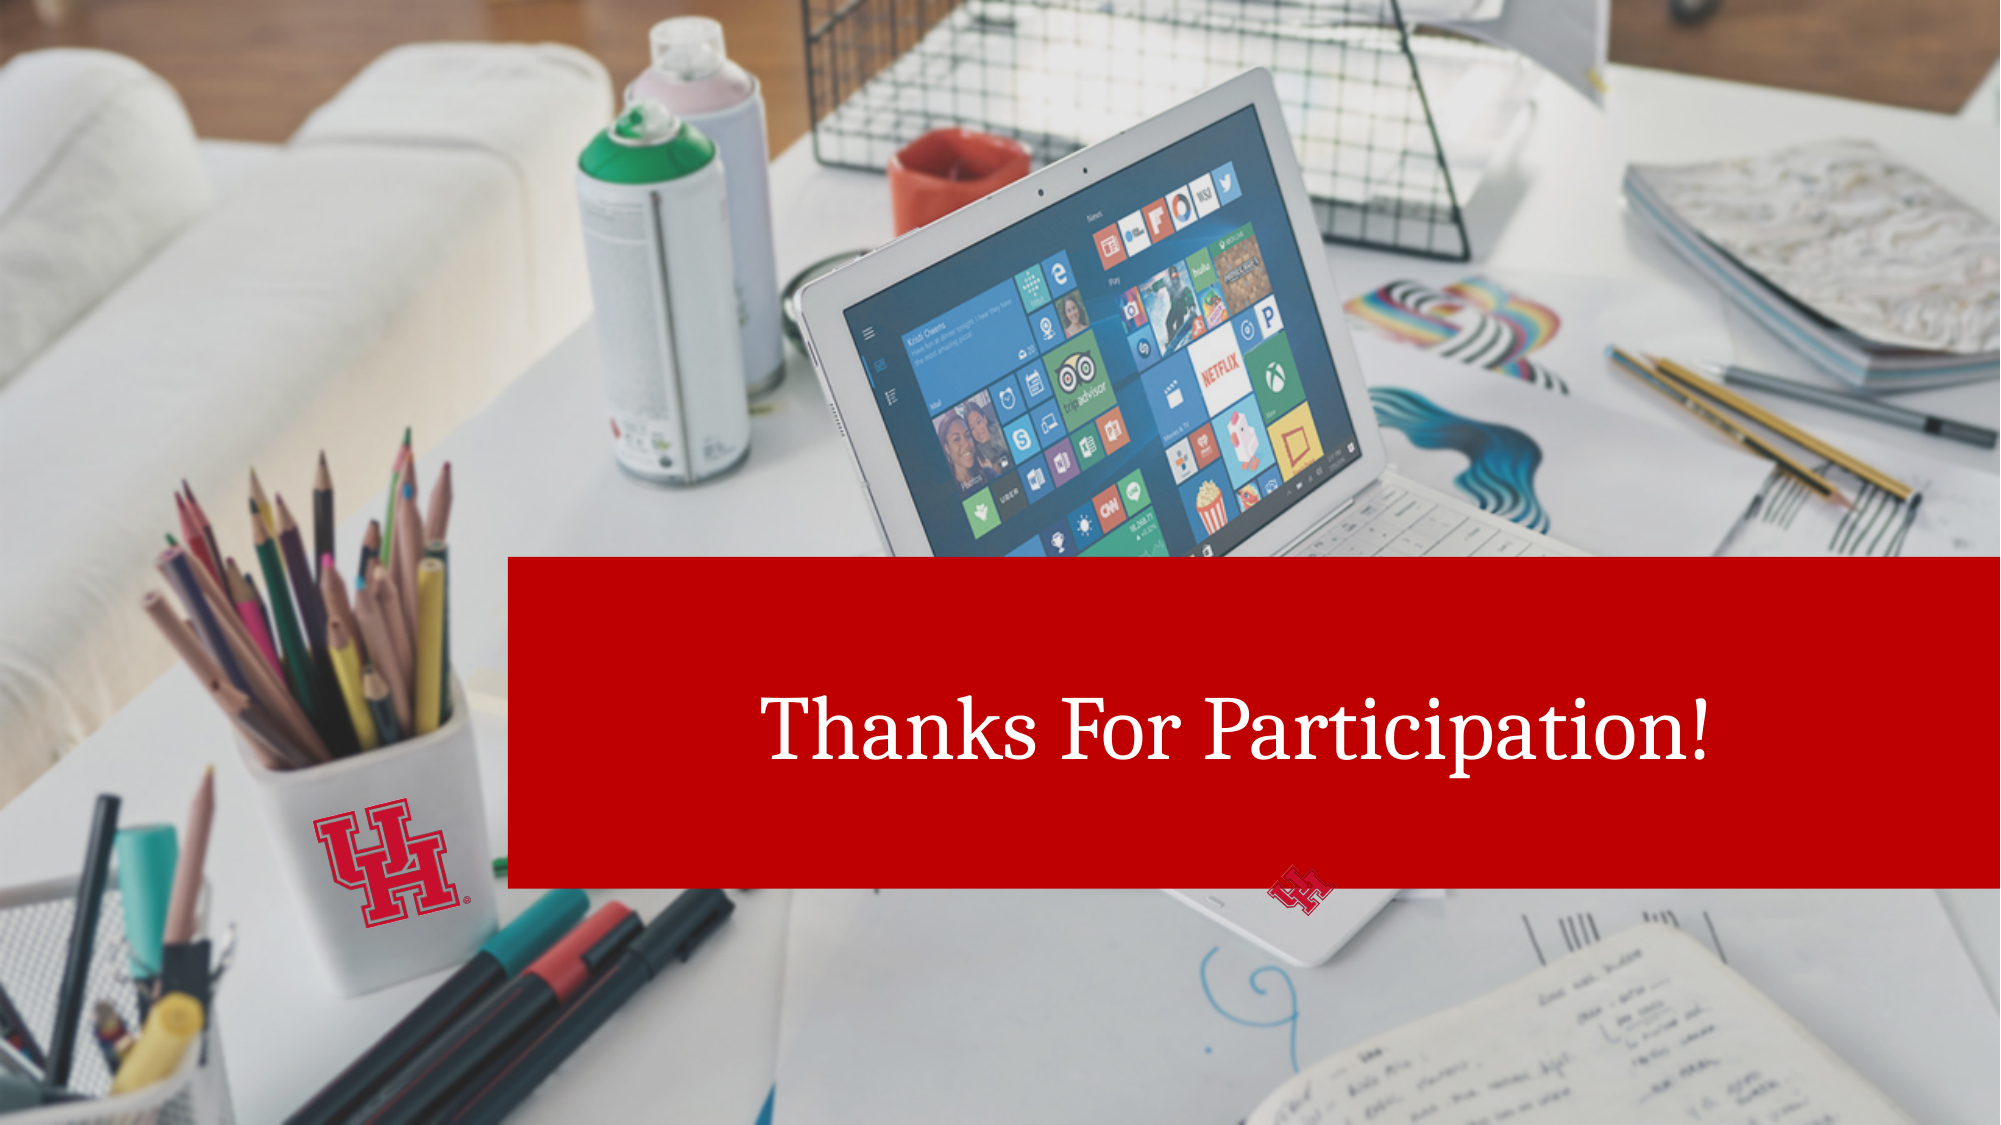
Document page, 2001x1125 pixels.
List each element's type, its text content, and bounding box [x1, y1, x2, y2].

picture [0, 0, 2000, 1125]
title Thanks For Participation! [744, 631, 1994, 814]
